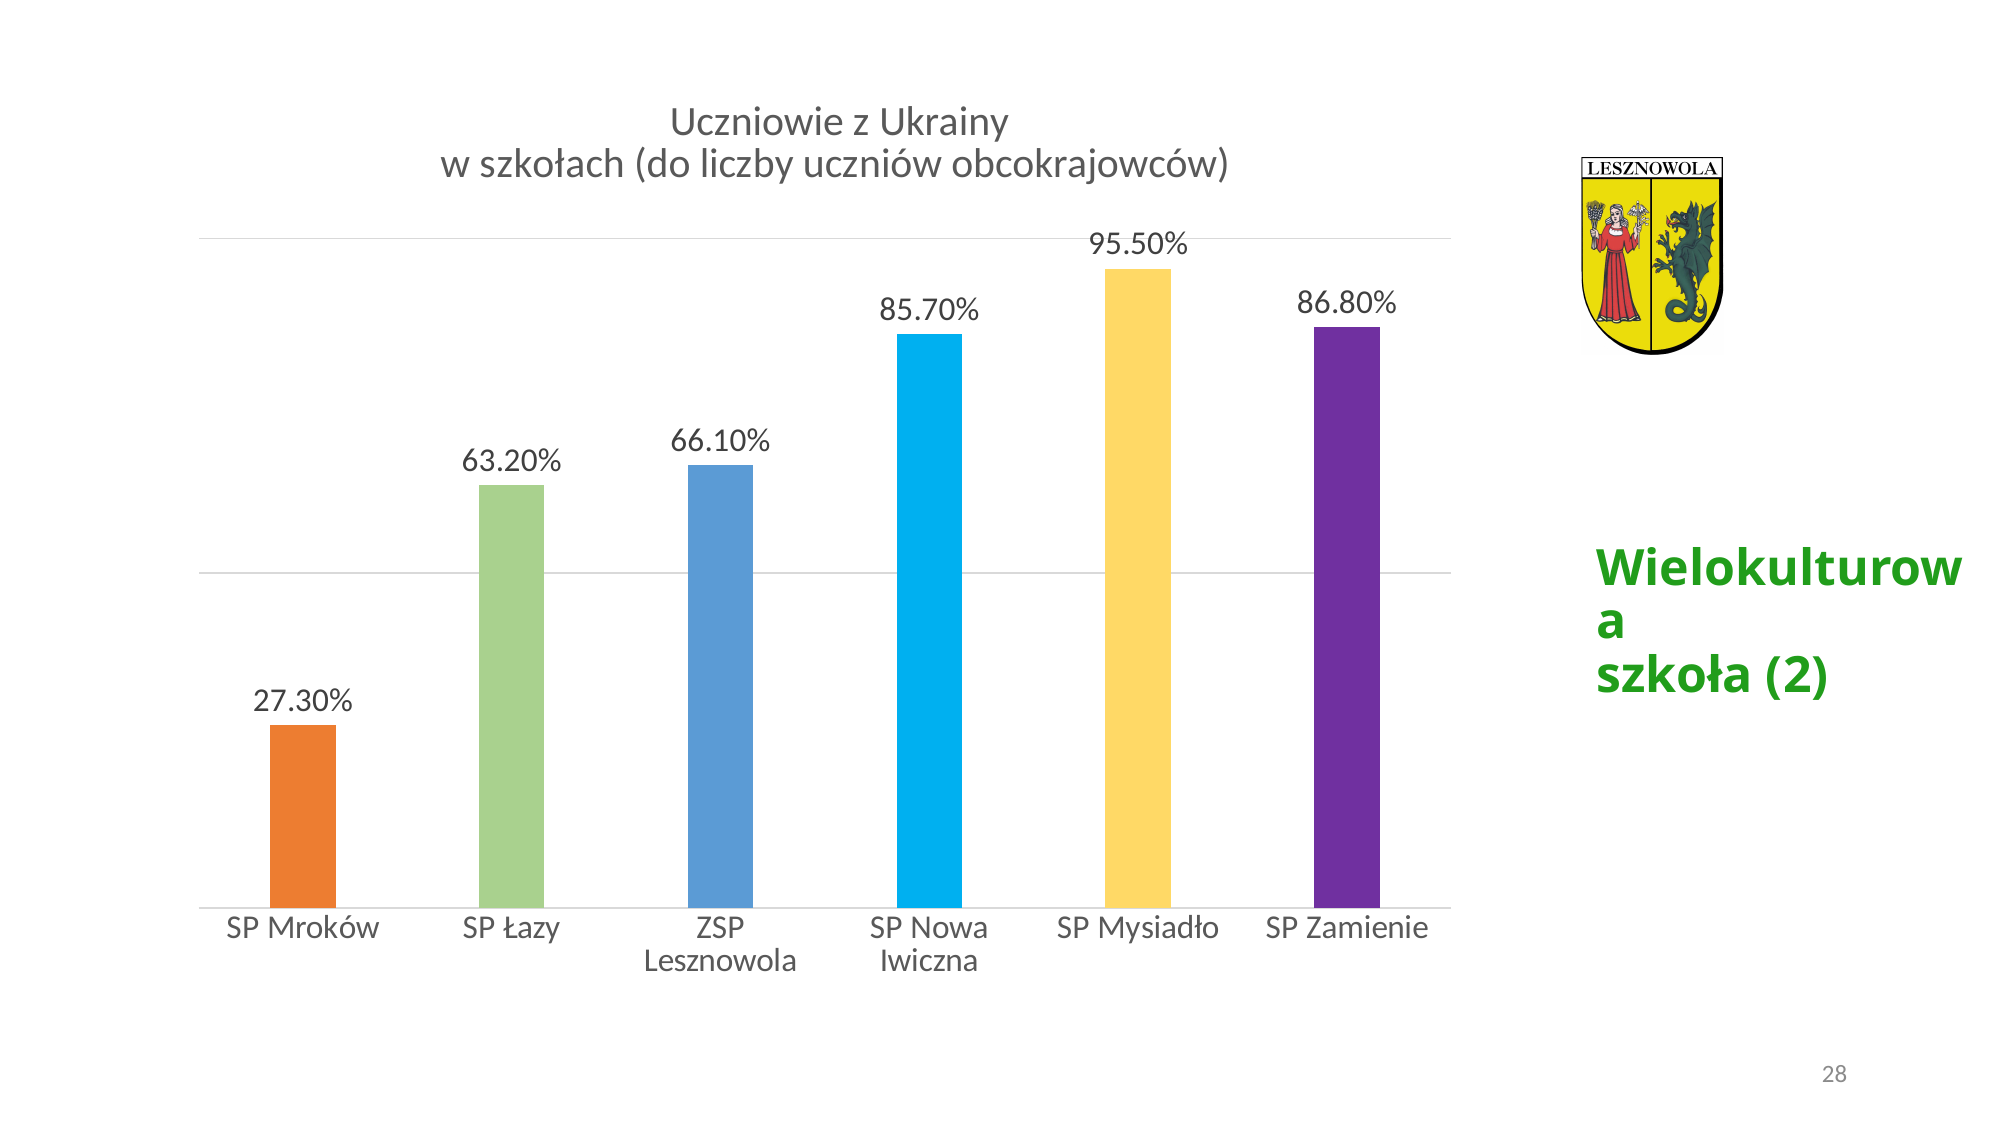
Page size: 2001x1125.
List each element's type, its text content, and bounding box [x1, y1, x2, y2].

picture [1581, 157, 1724, 355]
chart [175, 64, 1504, 1025]
title Wielokulturowa szkoła (2) [1581, 404, 1987, 841]
slide_number 28 [1412, 1042, 1863, 1103]
